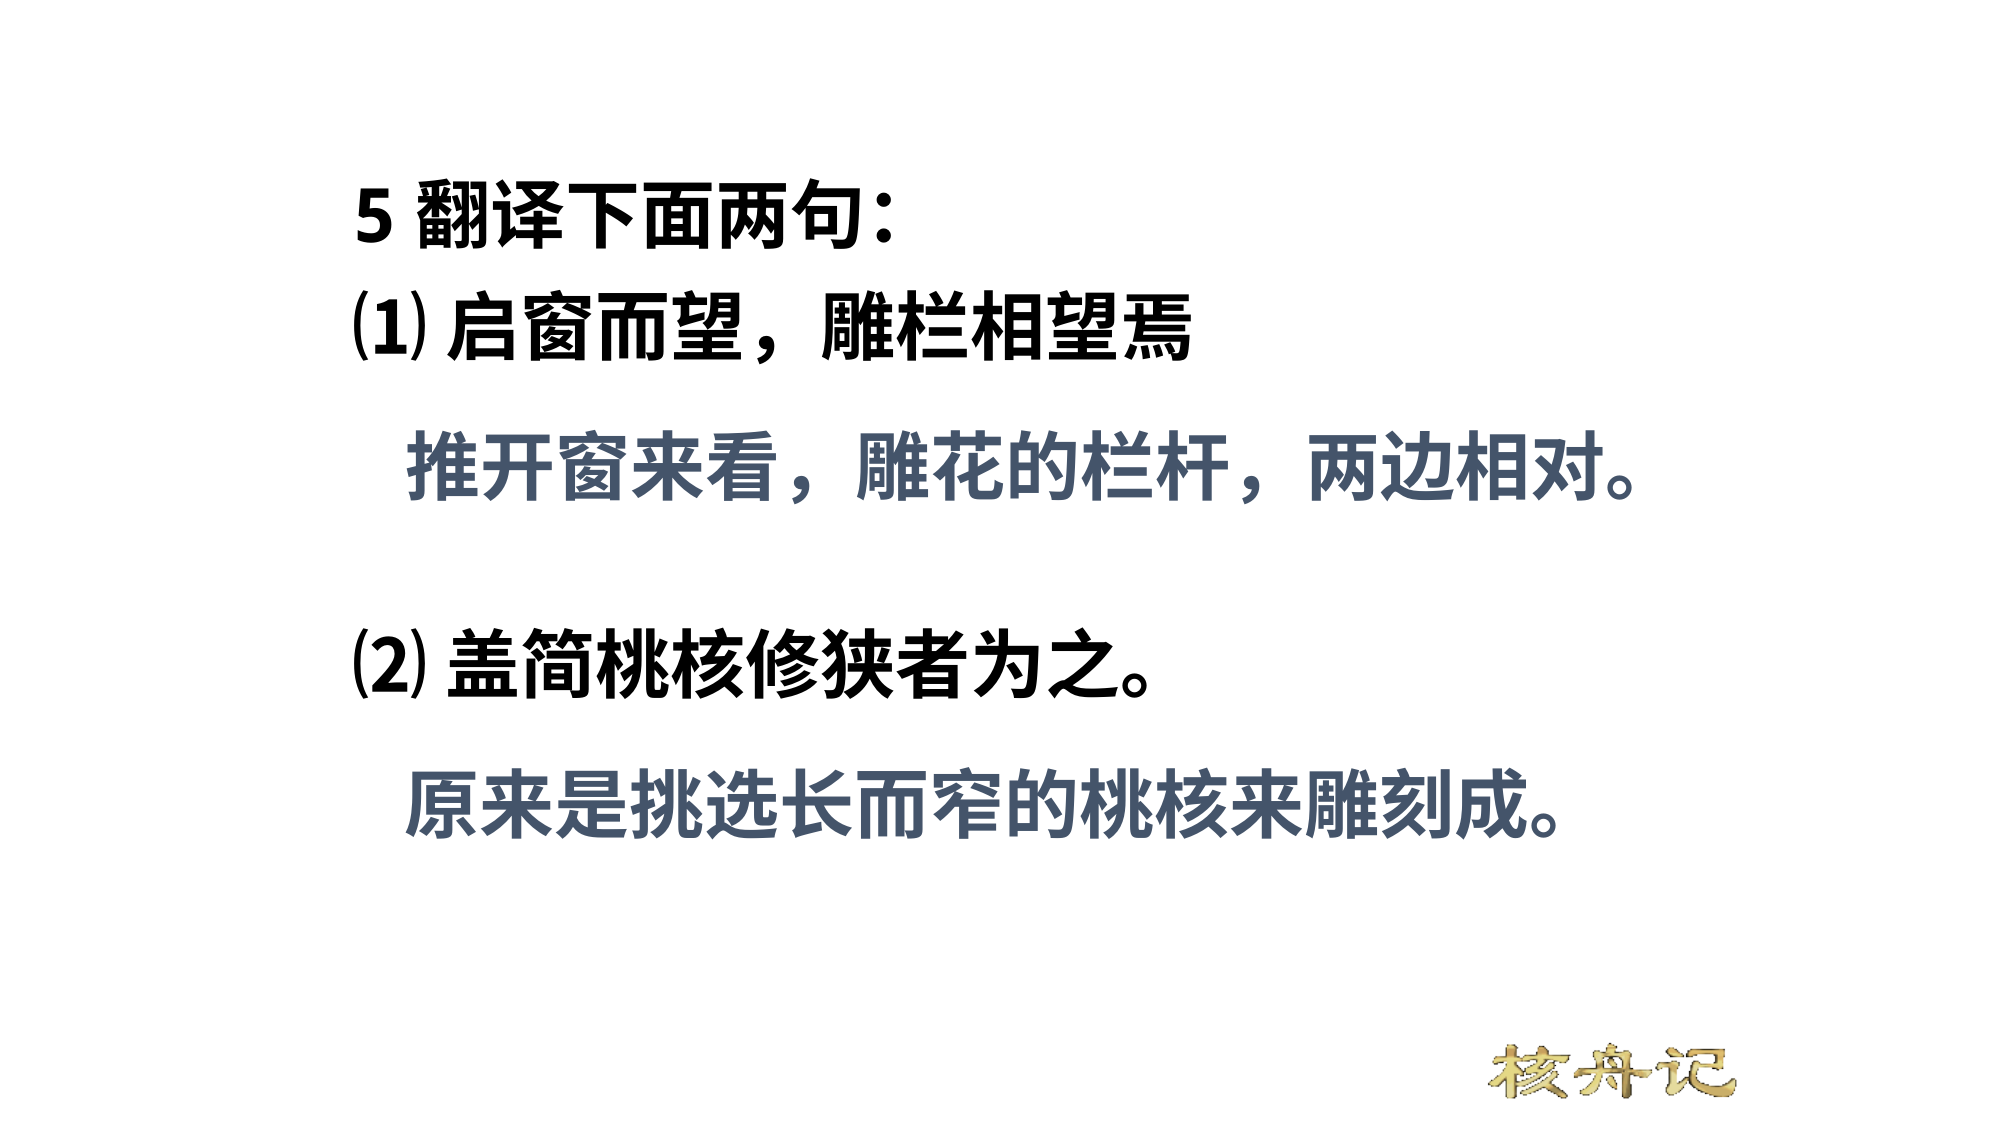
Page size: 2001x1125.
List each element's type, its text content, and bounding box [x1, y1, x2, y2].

picture [1474, 1012, 1751, 1124]
text_box 推开窗来看，雕花的栏杆，两边相对。 [390, 412, 1695, 518]
text_box 5翻译下面两句： ⑴启窗而望，雕栏相望焉 ⑵盖简桃核修狭者为之。 [337, 137, 1700, 828]
text_box 原来是挑选长而窄的桃核来雕刻成。 [390, 749, 1620, 855]
